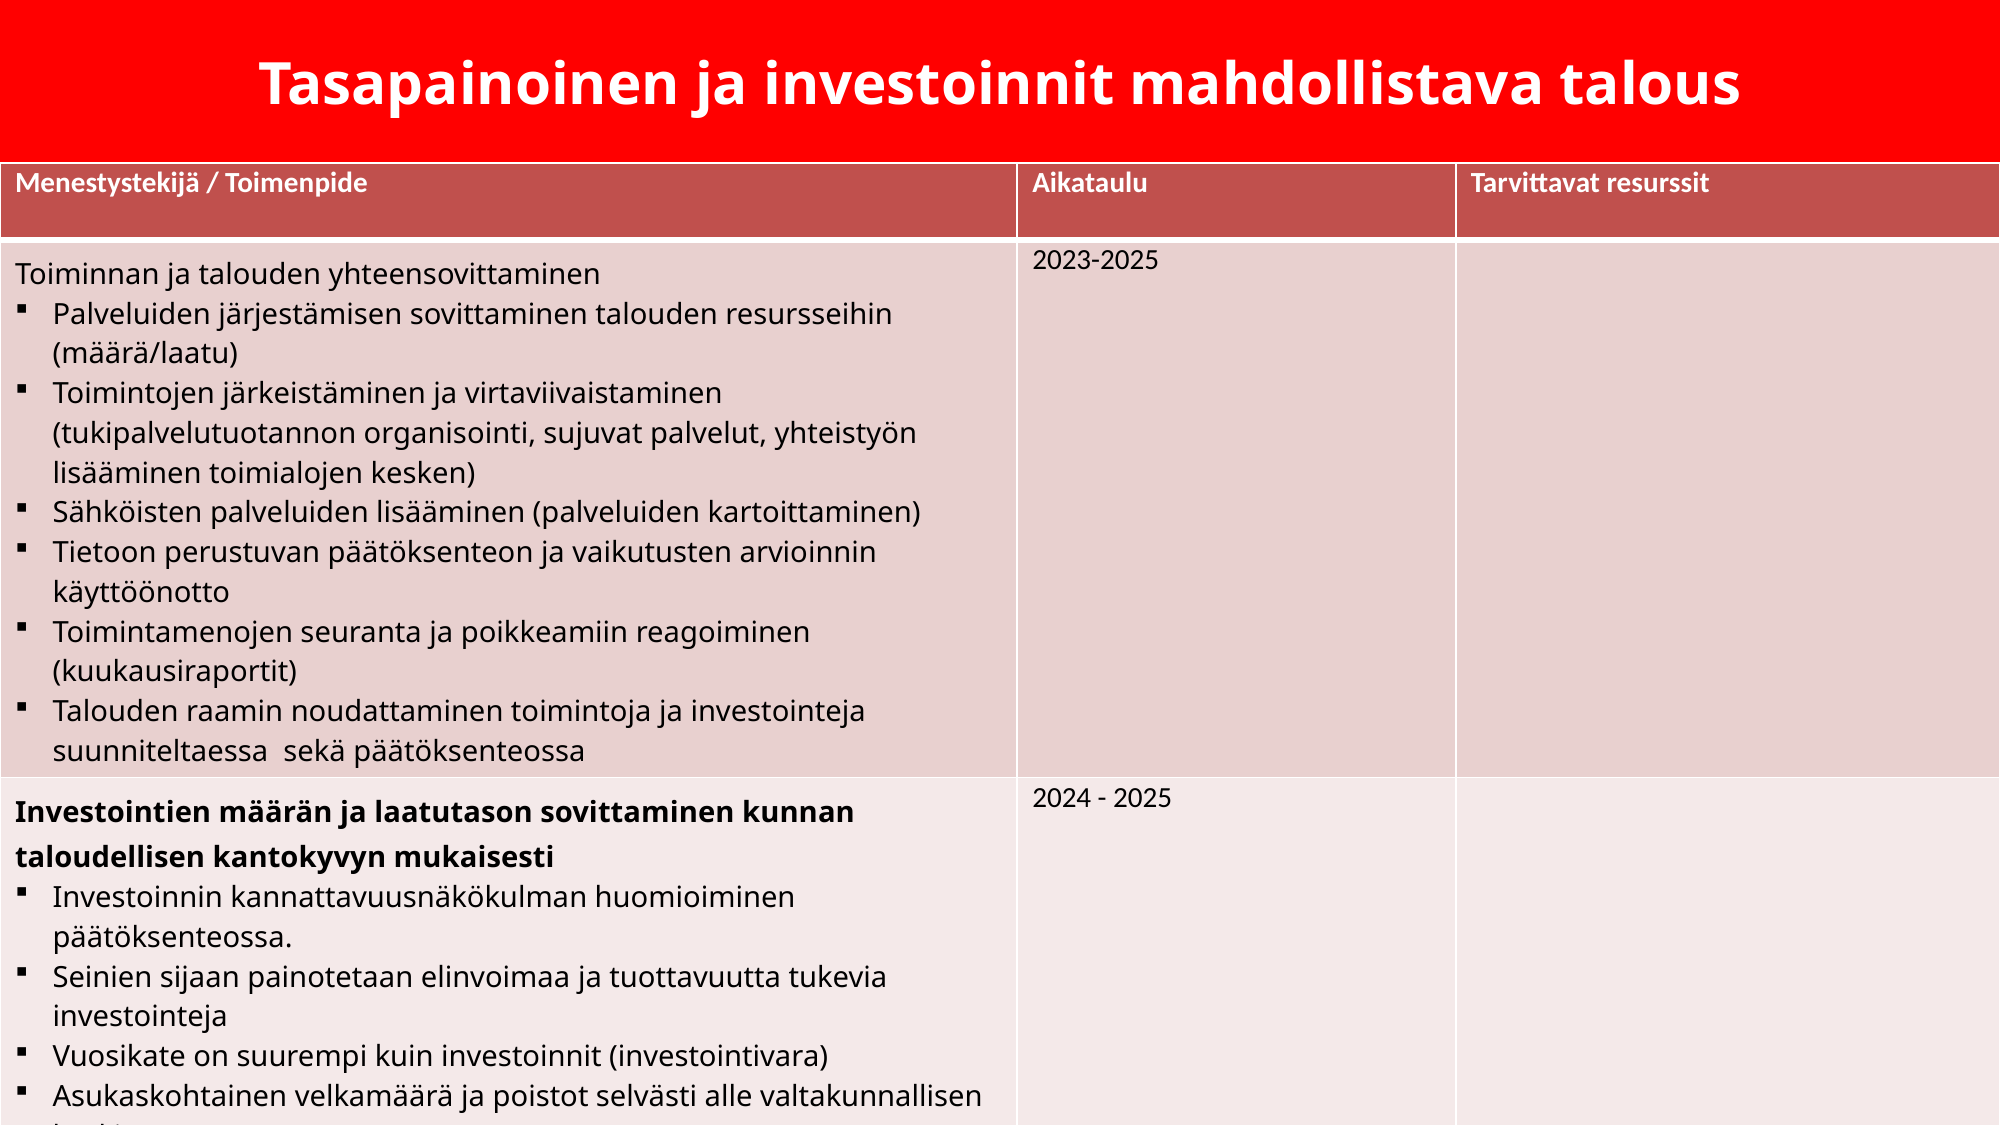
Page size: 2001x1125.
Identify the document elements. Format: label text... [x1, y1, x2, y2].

table_cell Investointien määrän ja laatutason sovittaminen kunnan taloudellisen kantokyvyn mukaisesti Investoinnin kannattavuusnäkökulman huomioiminen päätöksenteossa. Seinien sijaan painotetaan elinvoimaa ja tuottavuutta tukevia investointeja Vuosikate on suurempi kuin investoinnit (investointivara) Asukaskohtainen velkamäärä ja poistot selvästi alle valtakunnallisen keskiarvon [1, 778, 1016, 1125]
table_cell [1457, 243, 1999, 777]
table_cell Toiminnan ja talouden yhteensovittaminen Palveluiden järjestämisen sovittaminen talouden resursseihin (määrä/laatu) Toimintojen järkeistäminen ja virtaviivaistaminen (tukipalvelutuotannon organisointi, sujuvat palvelut, yhteistyön lisääminen toimialojen kesken) Sähköisten palveluiden lisääminen (palveluiden kartoittaminen) Tietoon perustuvan päätöksenteon ja vaikutusten arvioinnin käyttöönotto Toimintamenojen seuranta ja poikkeamiin reagoiminen (kuukausiraportit) Talouden raamin noudattaminen toimintoja ja investointeja suunniteltaessa sekä päätöksenteossa [1, 243, 1016, 777]
table_header Aikataulu [1018, 164, 1455, 237]
table_cell 2024 - 2025 [1018, 778, 1455, 1125]
table_header Menestystekijä / Toimenpide [1, 164, 1016, 237]
table_cell [1457, 778, 1999, 1125]
title Tasapainoinen ja investoinnit mahdollistava talous [0, 0, 2000, 162]
table_cell 2023-2025 [1018, 243, 1455, 777]
table_header Tarvittavat resurssit [1457, 164, 1999, 237]
